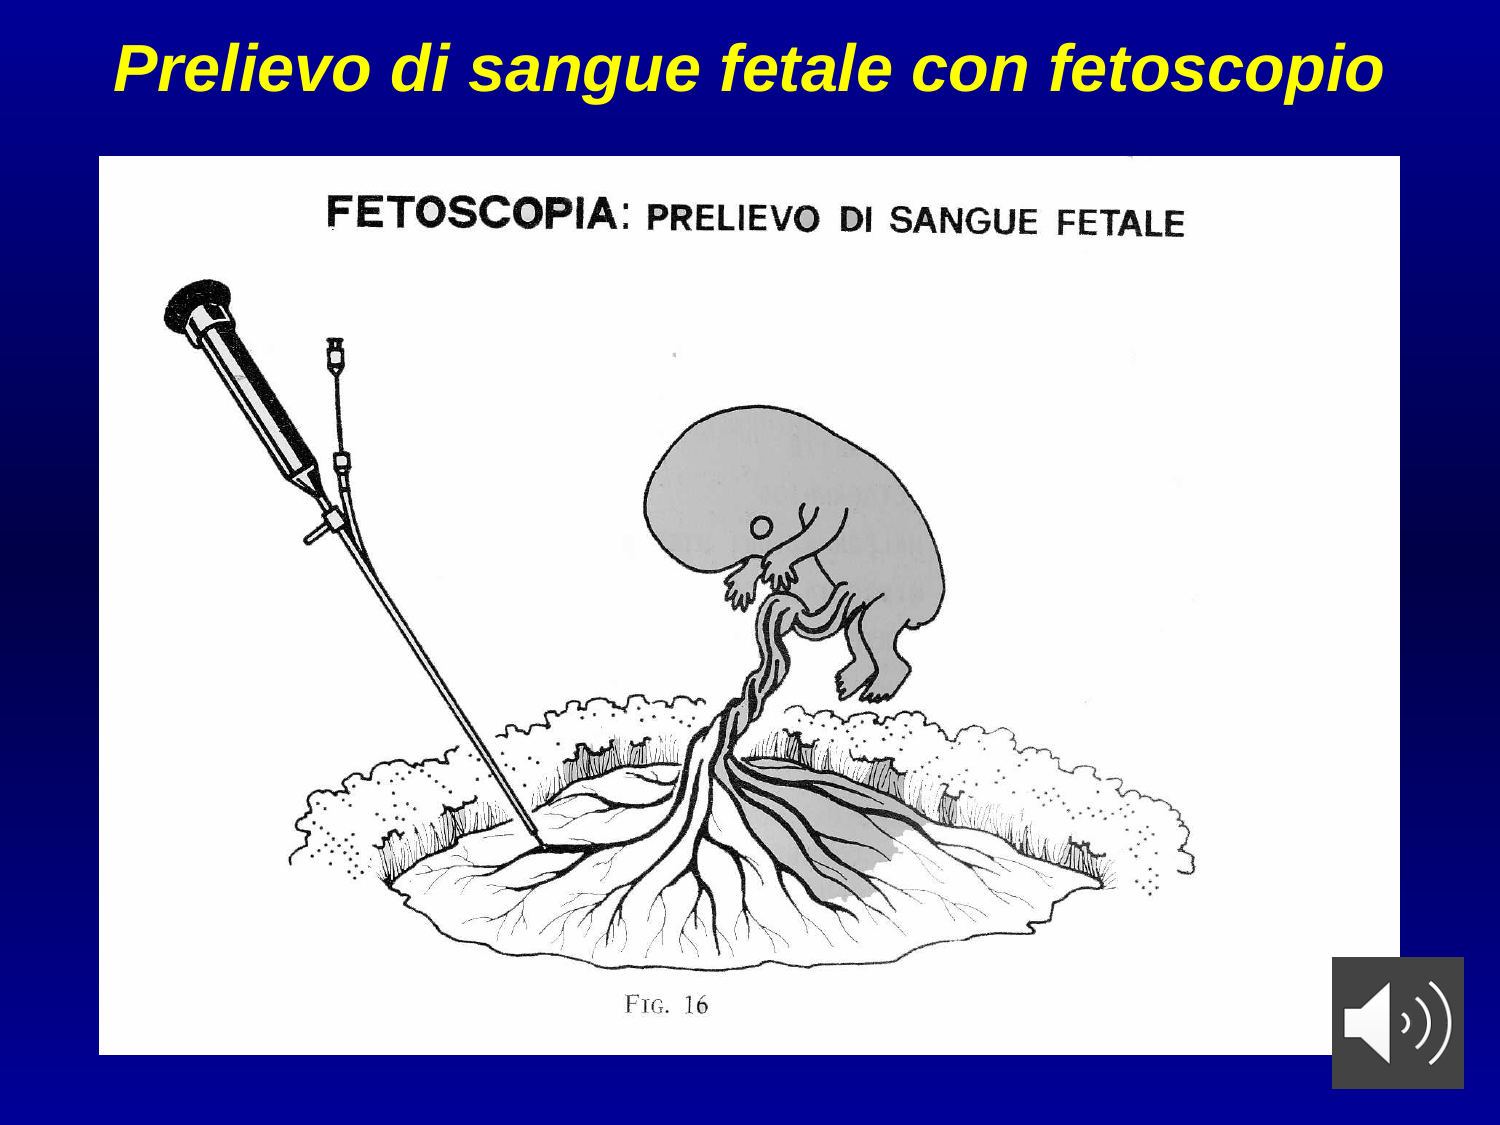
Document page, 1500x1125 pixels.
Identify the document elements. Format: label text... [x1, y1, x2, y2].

picture [99, 155, 1465, 1090]
text_box Prelievo di sangue fetale con fetoscopio [50, 17, 1450, 113]
